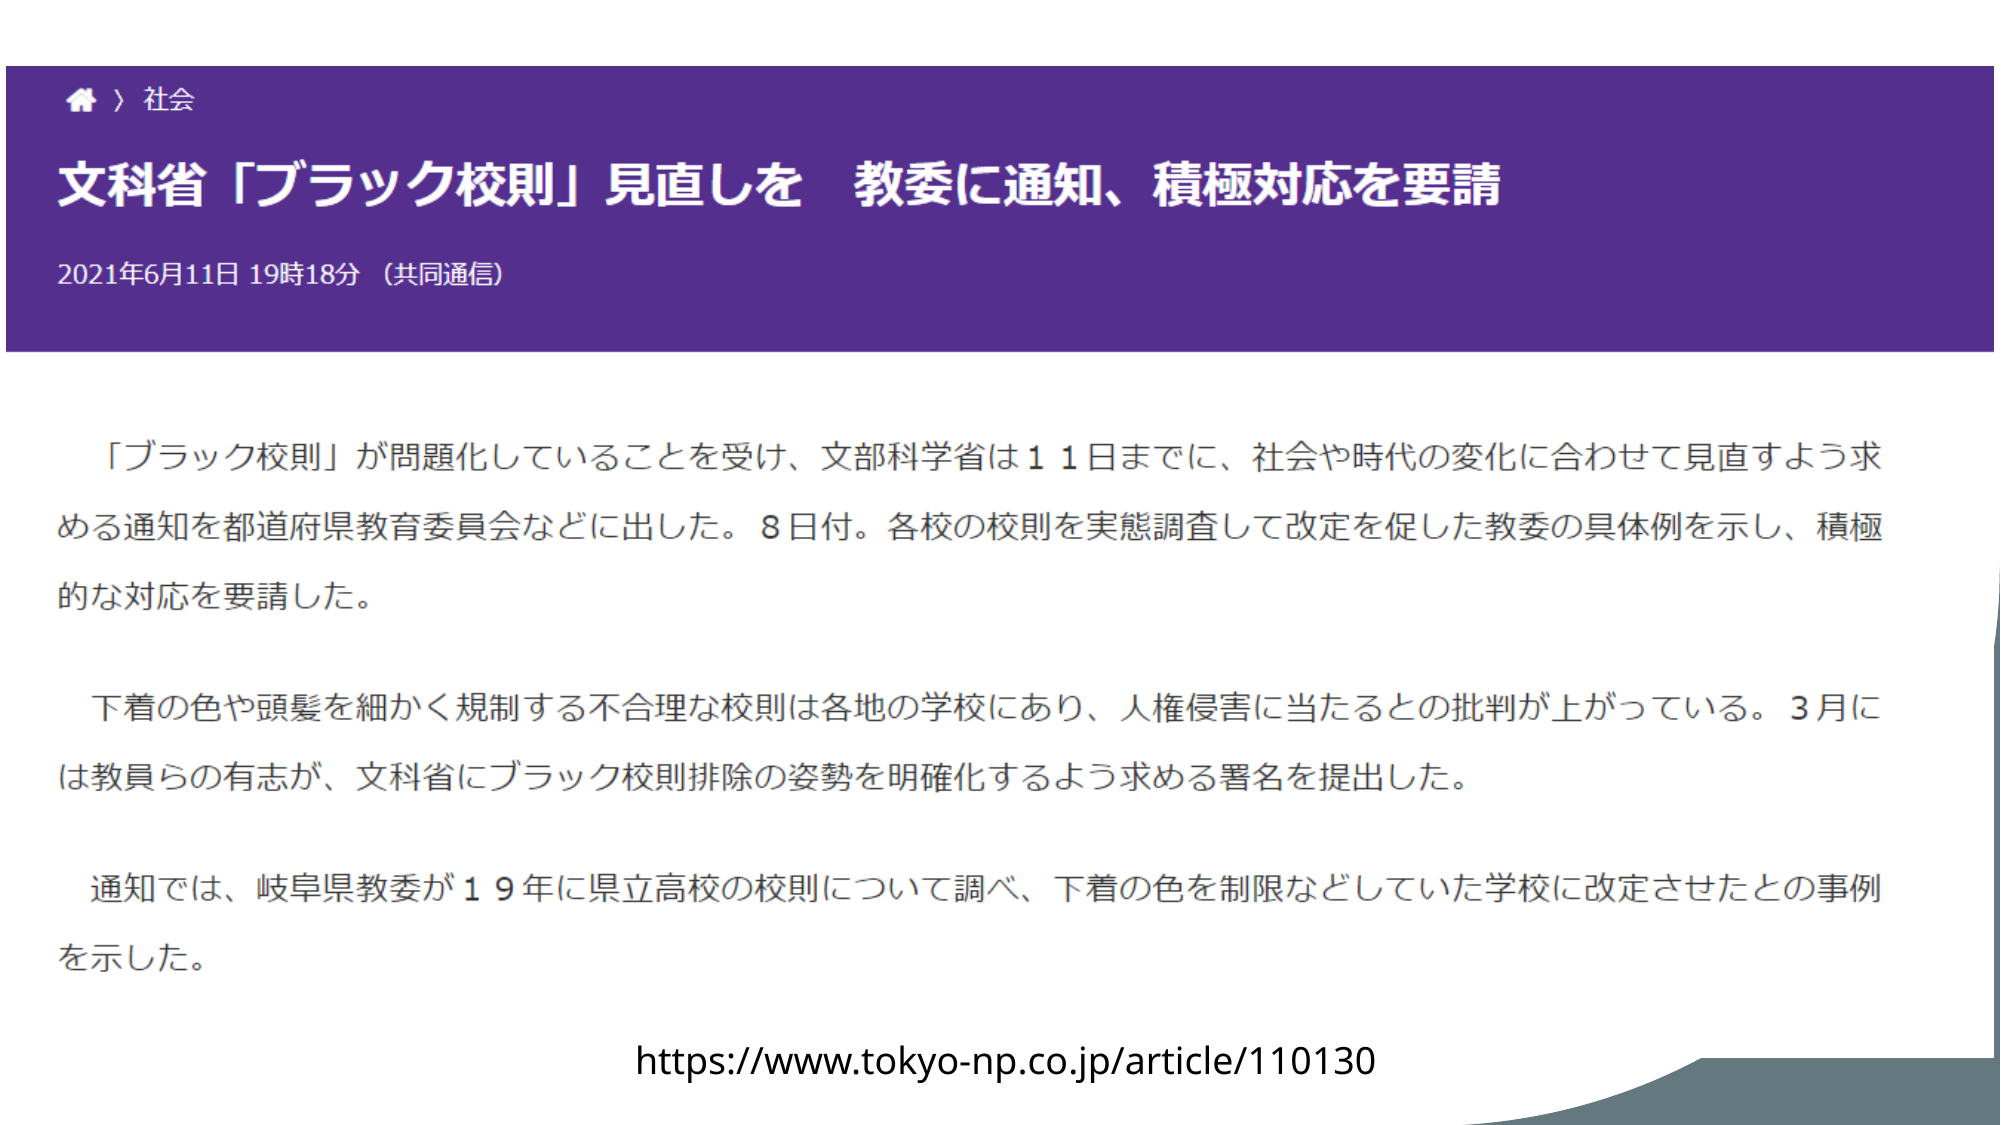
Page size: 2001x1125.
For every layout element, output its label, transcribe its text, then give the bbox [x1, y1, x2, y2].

picture [6, 66, 1994, 1058]
text_box https://www.tokyo-np.co.jp/article/110130 [620, 1058, 1621, 1090]
